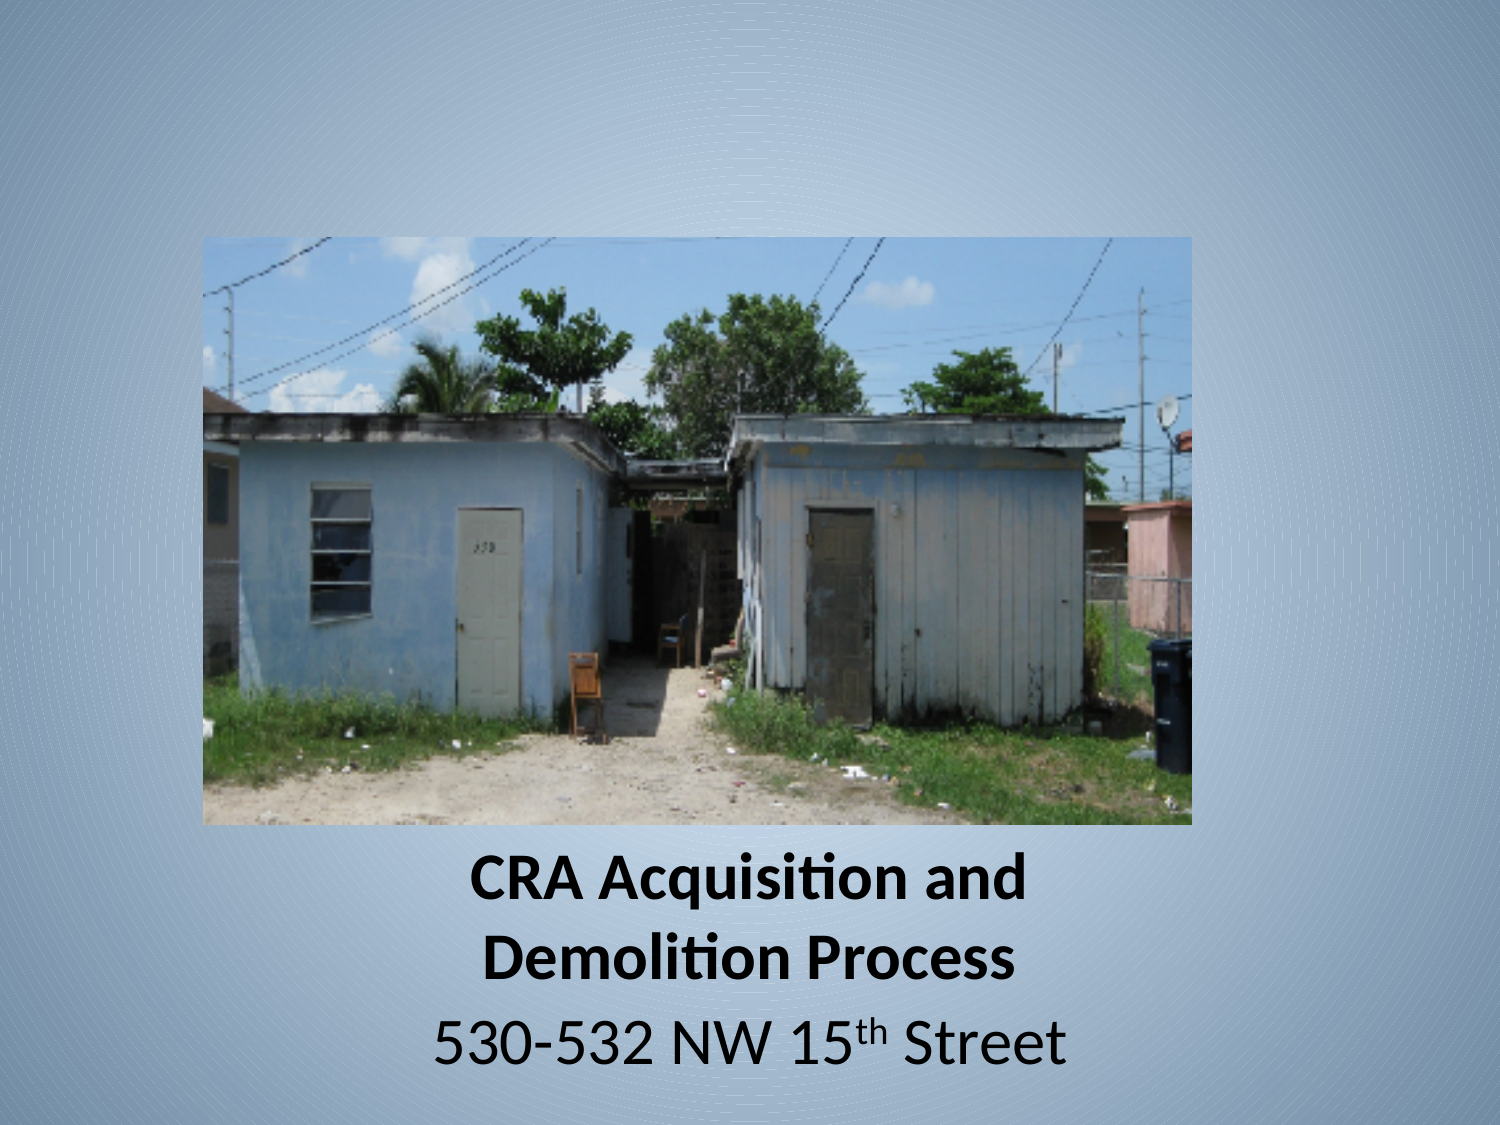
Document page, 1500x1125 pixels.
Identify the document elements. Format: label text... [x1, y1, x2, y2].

title CRA Acquisition and Demolition Process [300, 825, 1200, 987]
list 530-532 NW 15th Street [300, 987, 1200, 1088]
picture [203, 237, 1192, 826]
